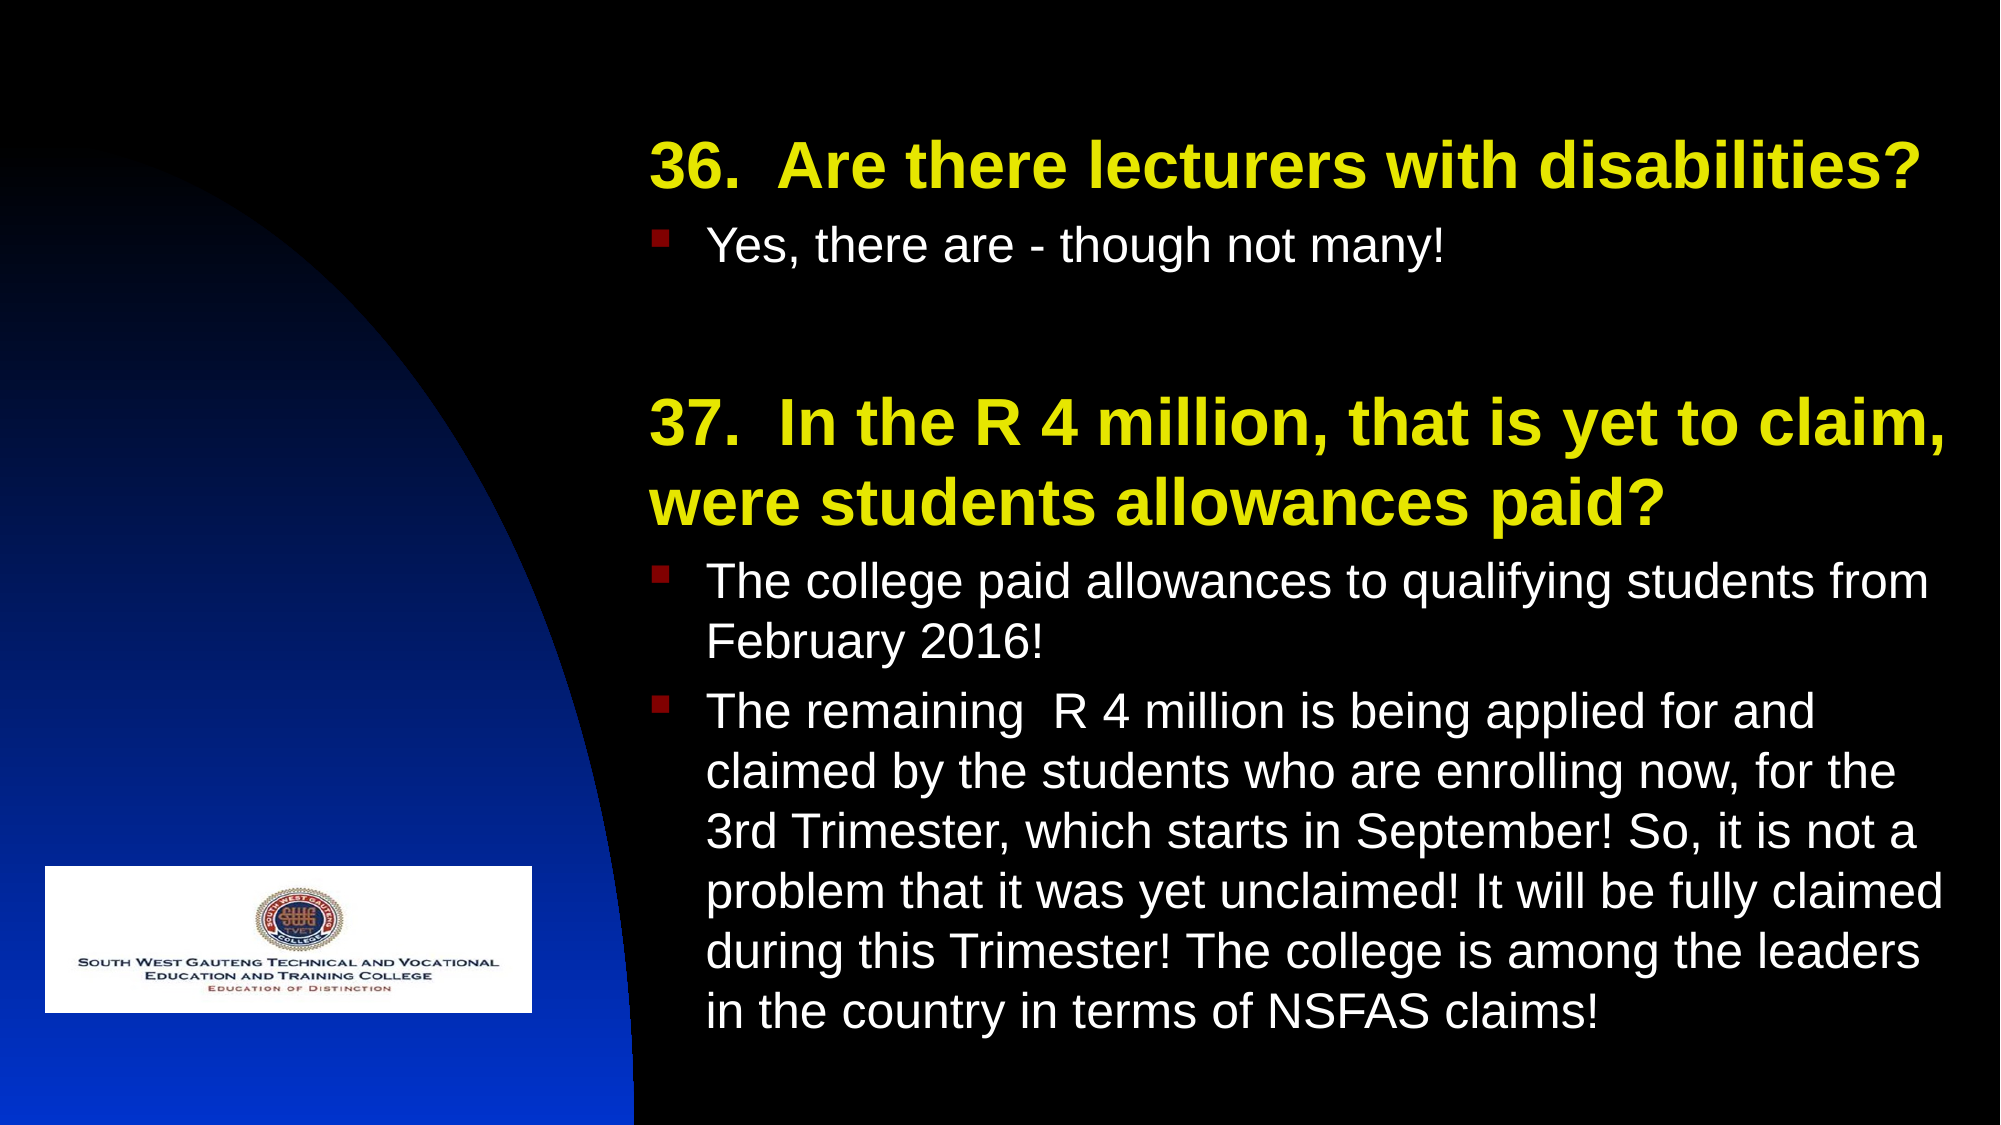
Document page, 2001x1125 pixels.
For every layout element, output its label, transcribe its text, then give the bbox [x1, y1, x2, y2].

list 36. Are there lecturers with disabilities? Yes, there are - though not many! 37. In the R 4 million, that is yet to claim, were students allowances paid? The college paid allowances to qualifying students from February 2016! The remaining R 4 million is being applied for and claimed by the students who are enrolling now, for the 3rd Trimester, which starts in September! So, it is not a problem that it was yet unclaimed! It will be fully claimed during this Trimester! The college is among the leaders in the country in terms of NSFAS claims! [634, 114, 1968, 975]
picture [45, 866, 532, 1013]
